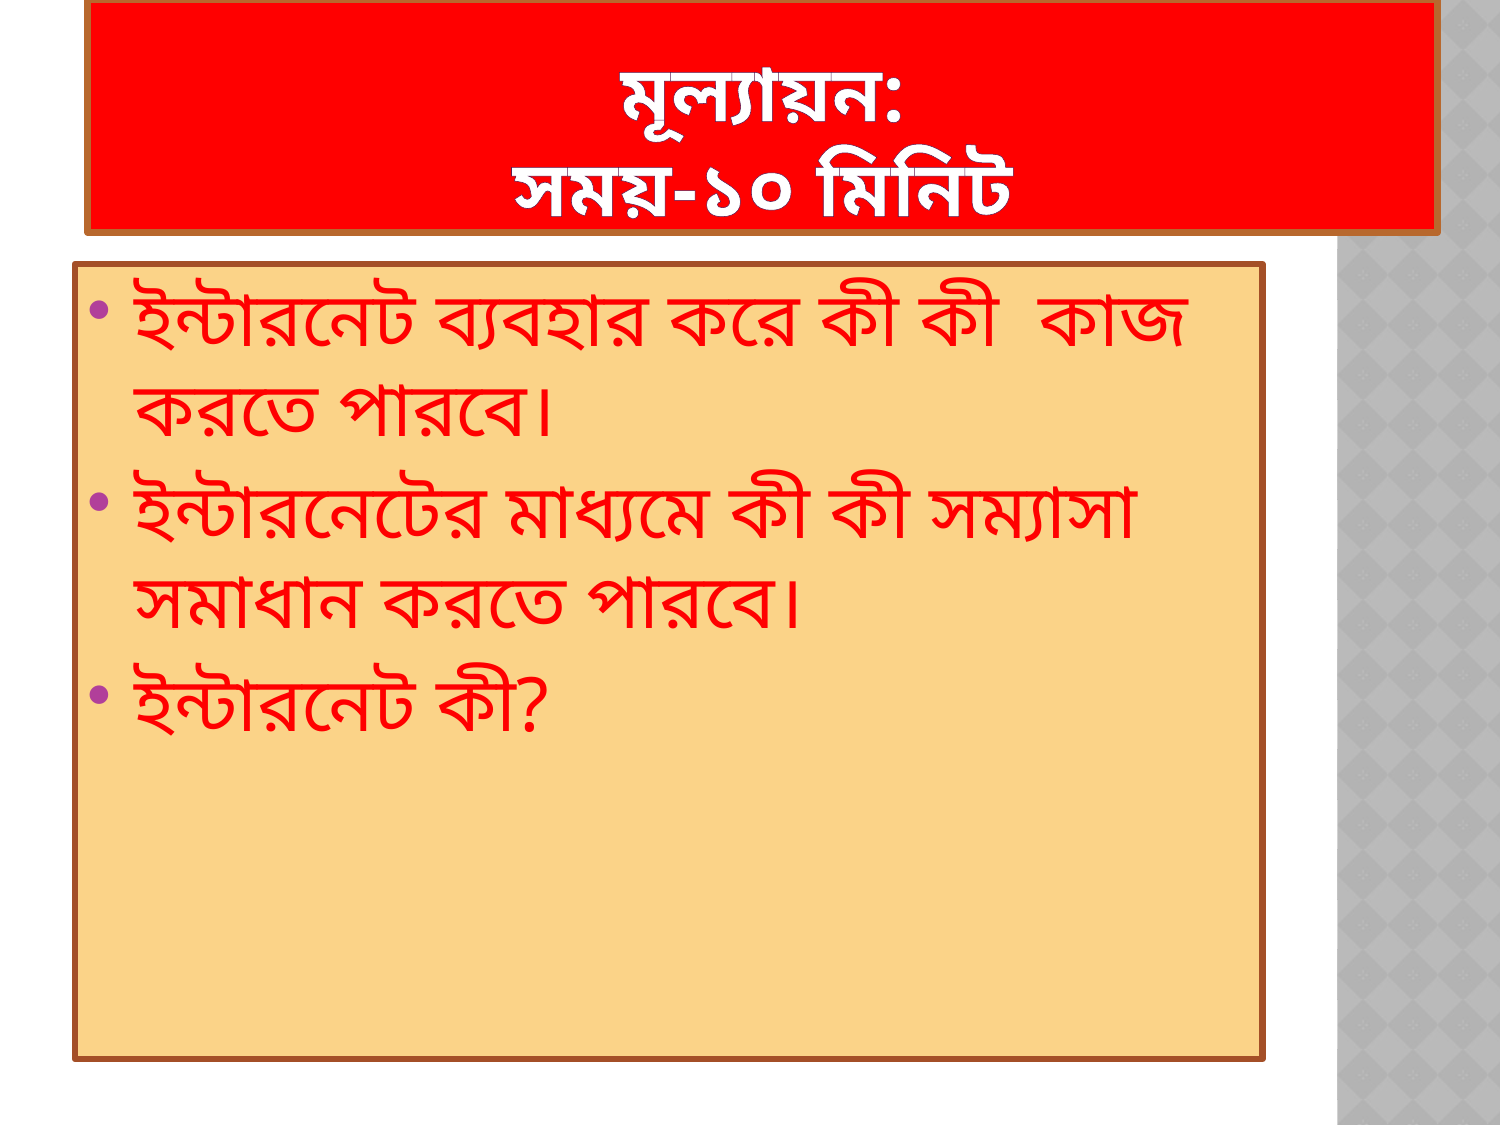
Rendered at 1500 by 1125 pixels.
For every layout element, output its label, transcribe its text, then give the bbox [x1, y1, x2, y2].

list ইন্টারনেট ব্যবহার করে কী কী কাজ করতে পারবে। ইন্টারনেটের মাধ্যমে কী কী সম্যাসা সমাধান করতে পারবে। ইন্টারনেট কী? [72, 261, 1266, 1062]
title মূল্যায়ন: সময়-১০ মিনিট [84, 0, 1441, 236]
